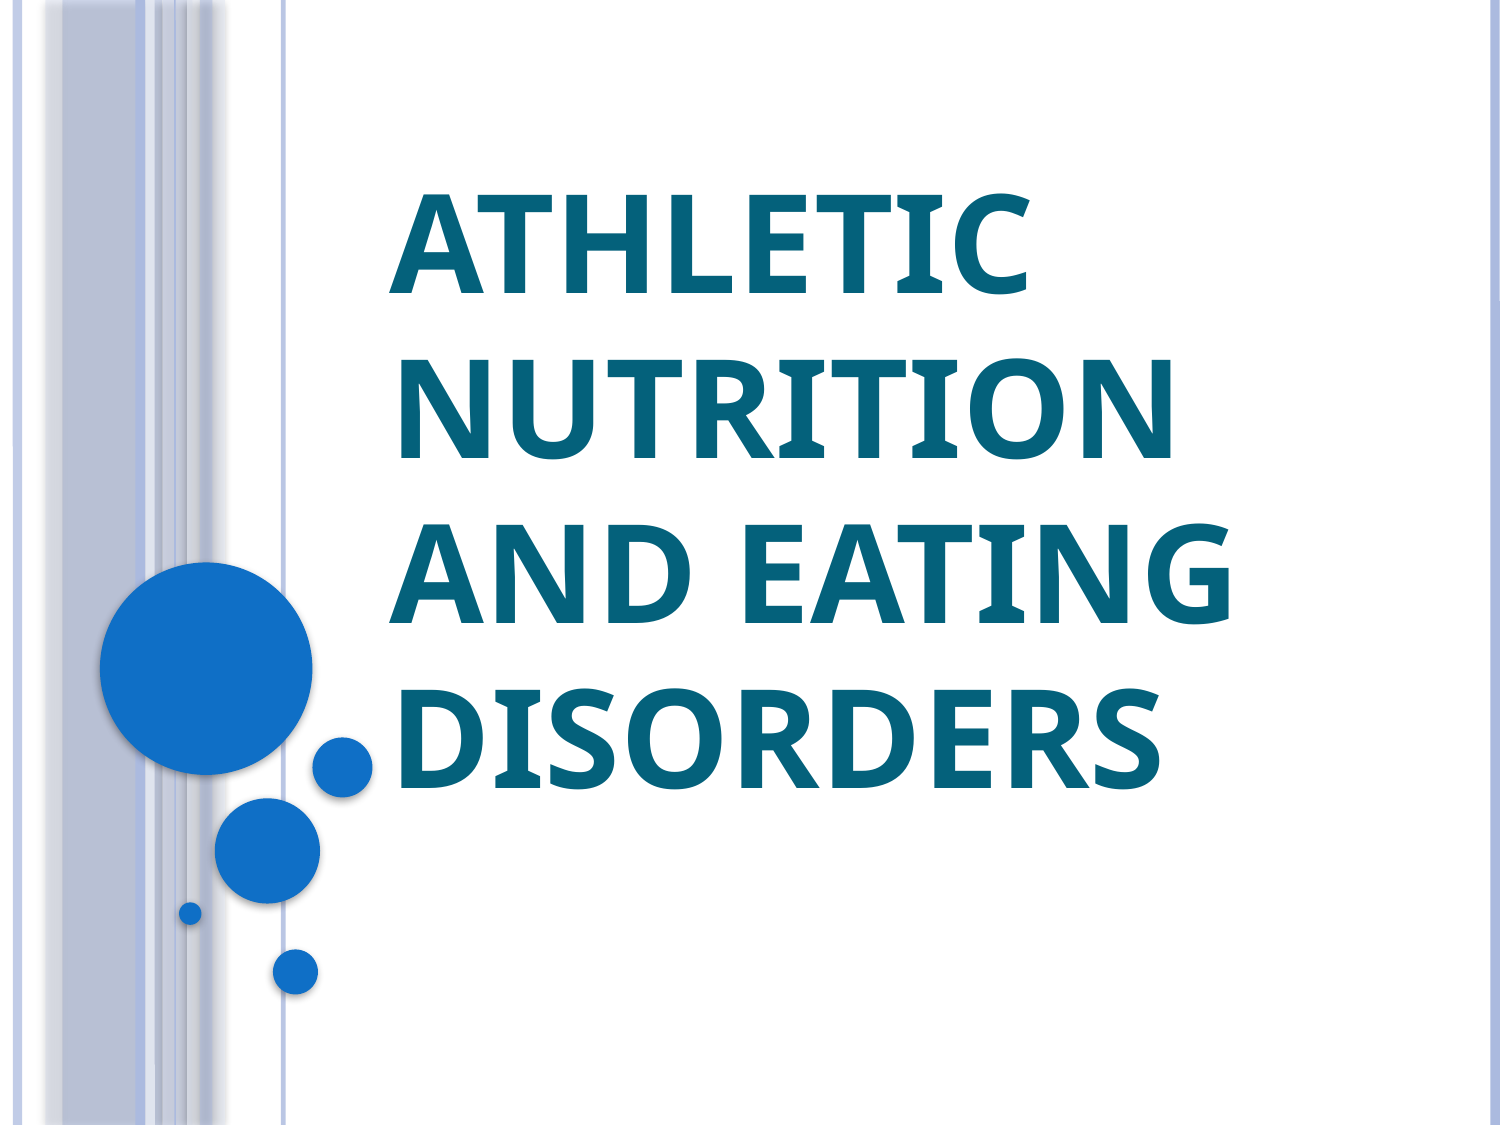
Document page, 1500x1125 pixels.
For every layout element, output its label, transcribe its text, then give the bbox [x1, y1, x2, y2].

title Athletic Nutrition and Eating Disorders [375, 512, 1388, 824]
